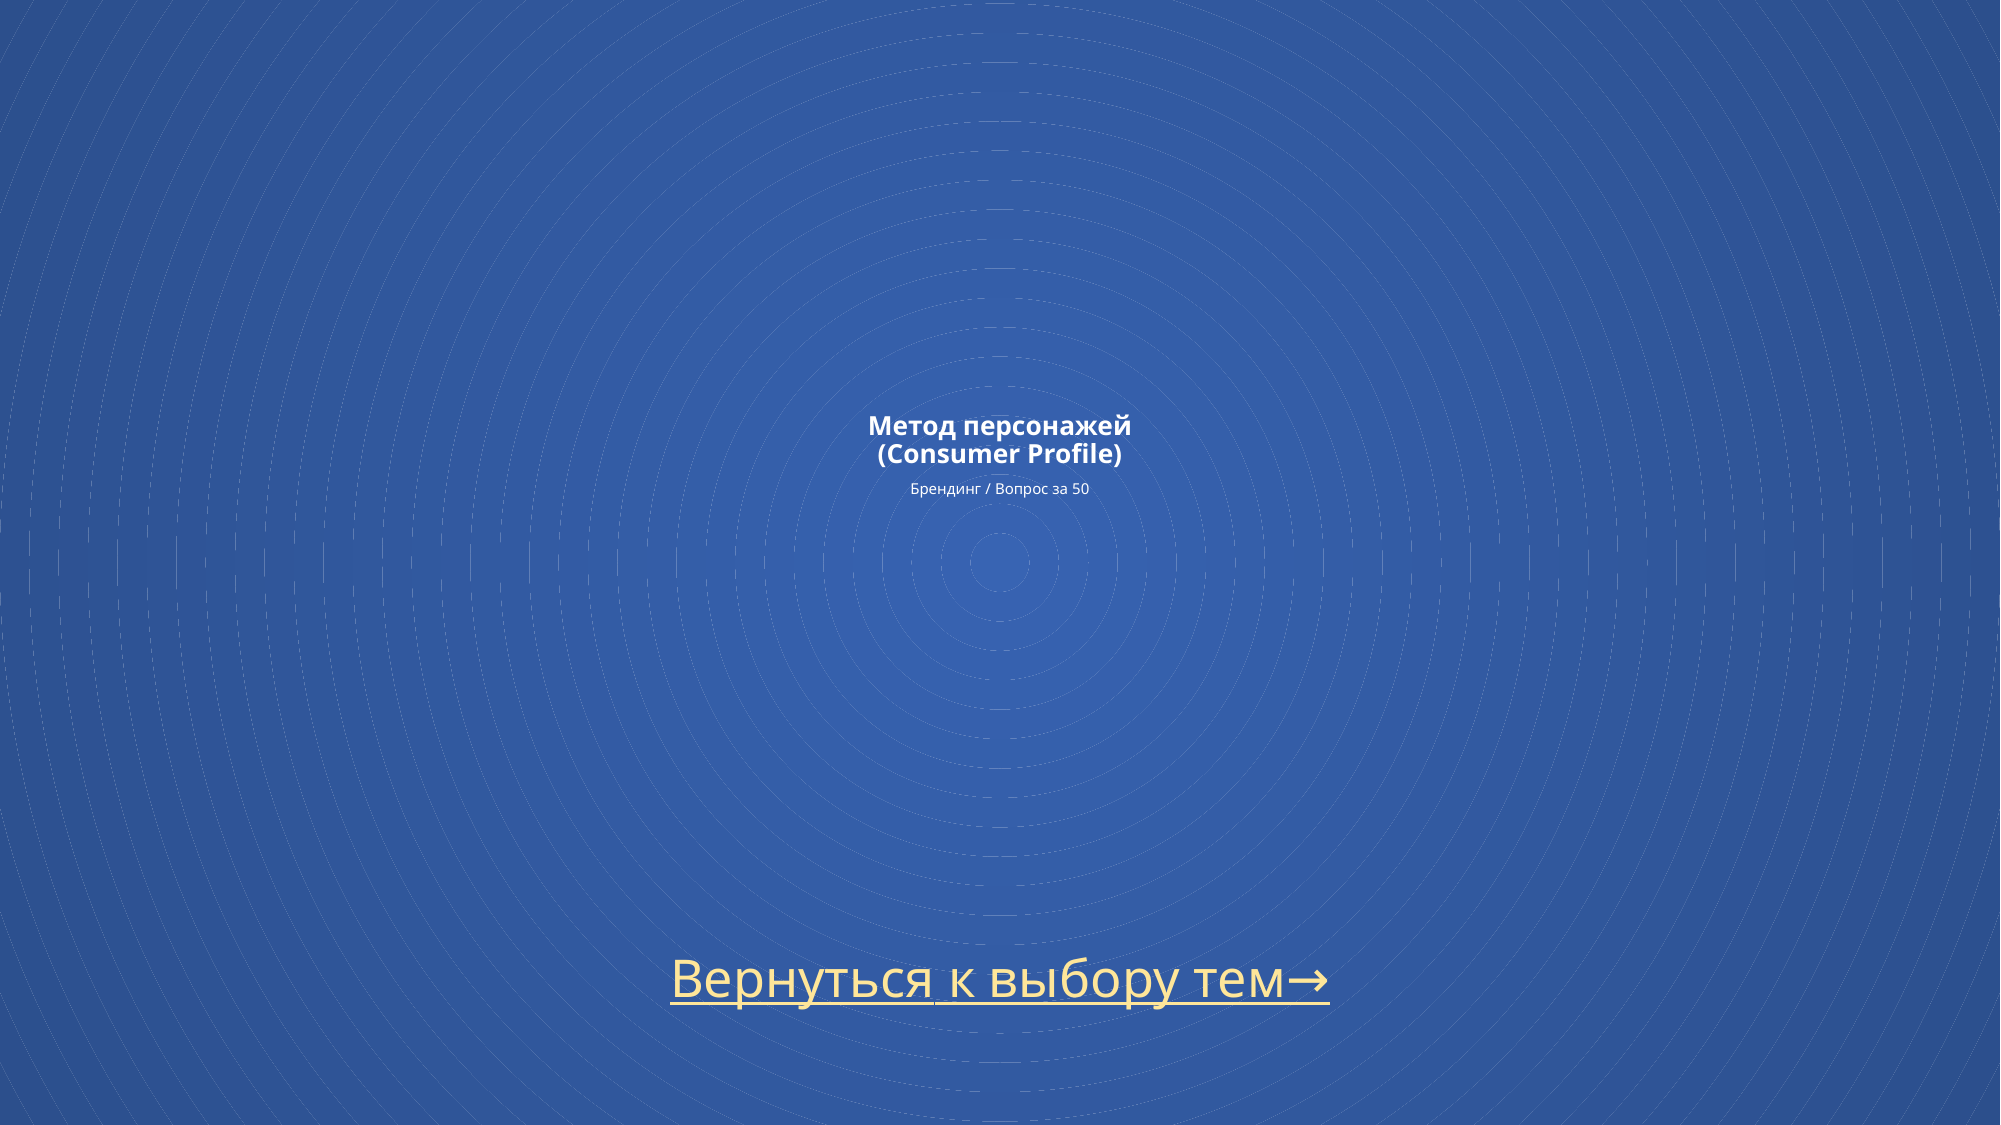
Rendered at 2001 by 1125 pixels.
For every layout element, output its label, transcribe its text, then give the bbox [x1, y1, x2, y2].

title Метод персонажей (Consumer Profile) Брендинг / Вопрос за 50 [117, 347, 1883, 507]
text_box Вернуться к выбору тем→ [655, 938, 1345, 1024]
